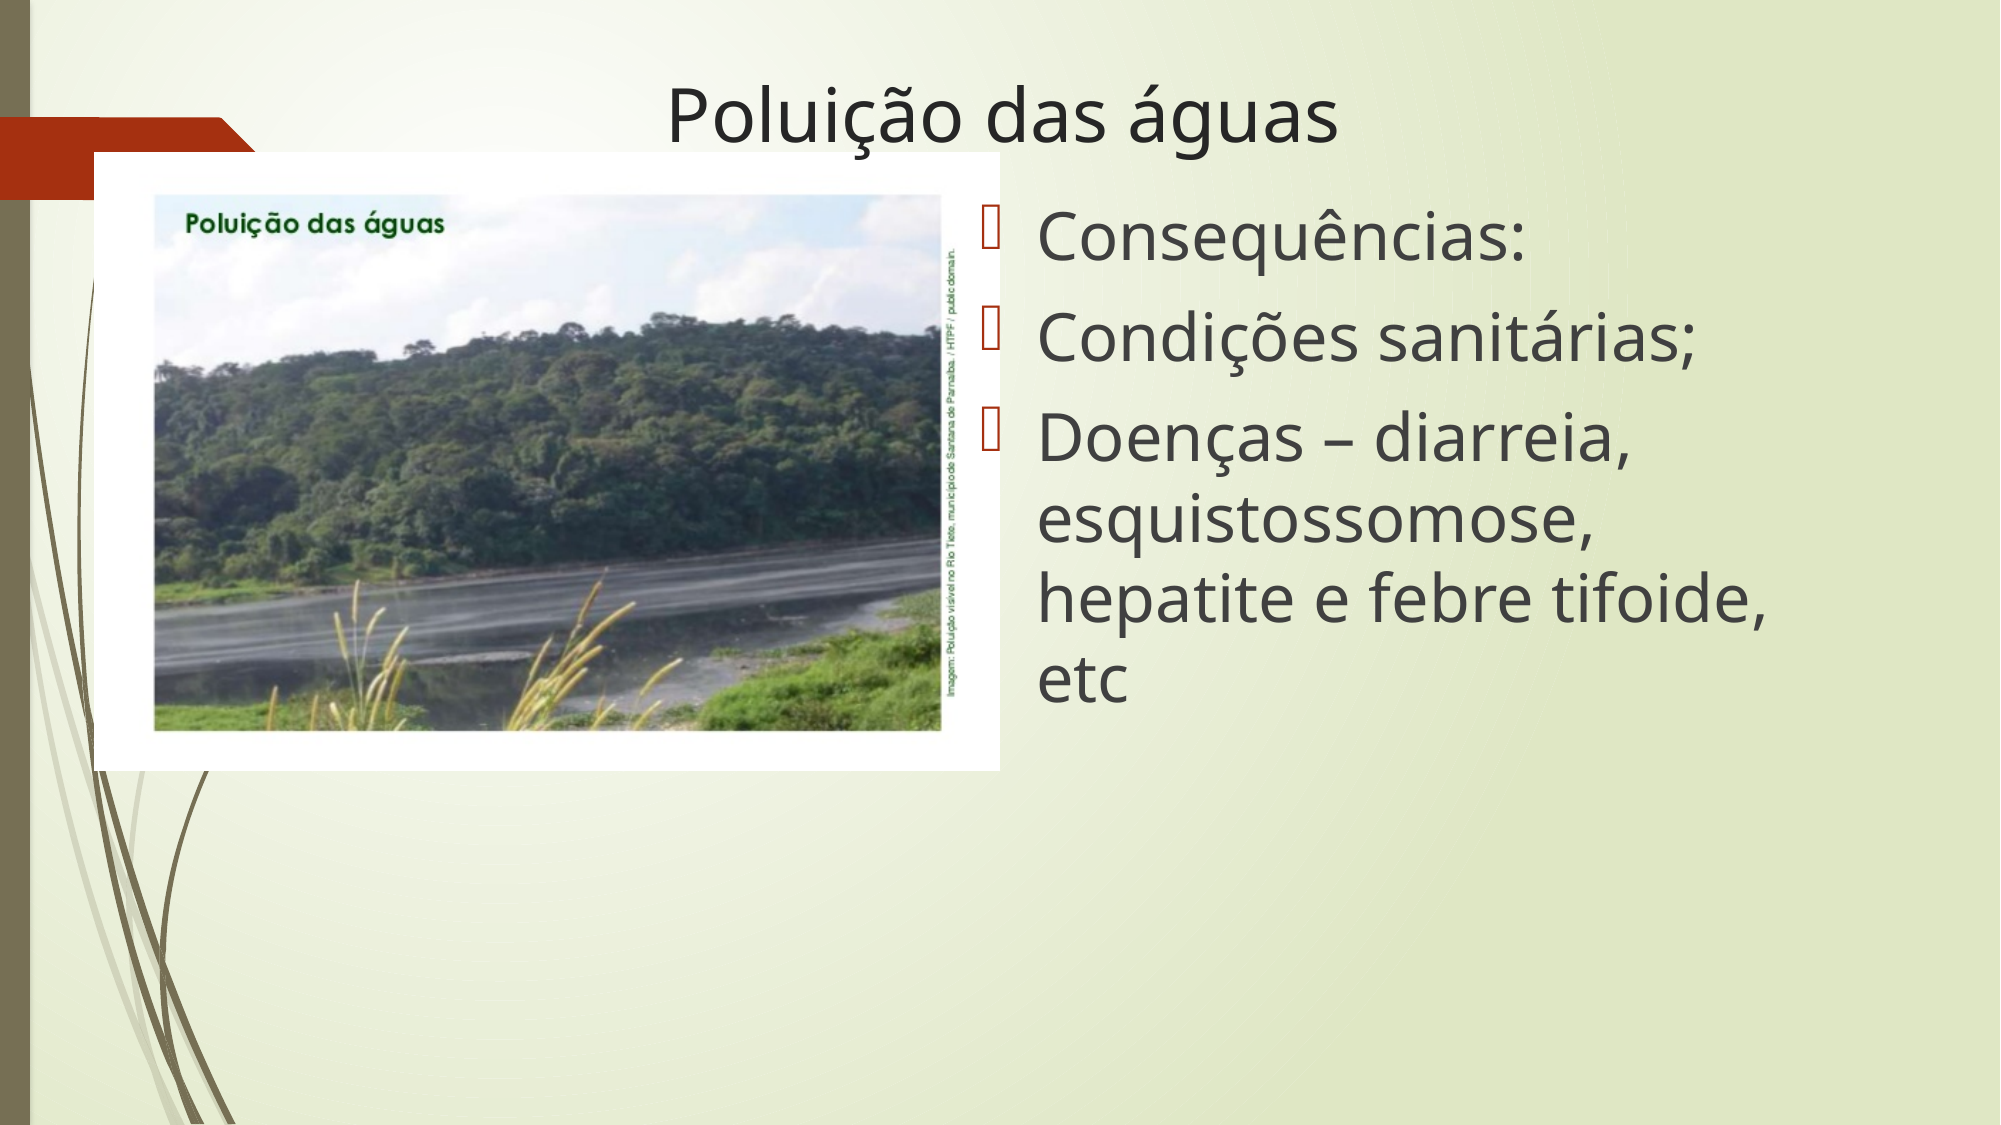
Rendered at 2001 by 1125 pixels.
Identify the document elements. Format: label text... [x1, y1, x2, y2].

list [93, 152, 1001, 771]
title Poluição das águas [375, 59, 1632, 185]
list Consequências: Condições sanitárias; Doenças – diarreia, esquistossomose, hepatite e febre tifoide, etc [964, 185, 1815, 900]
